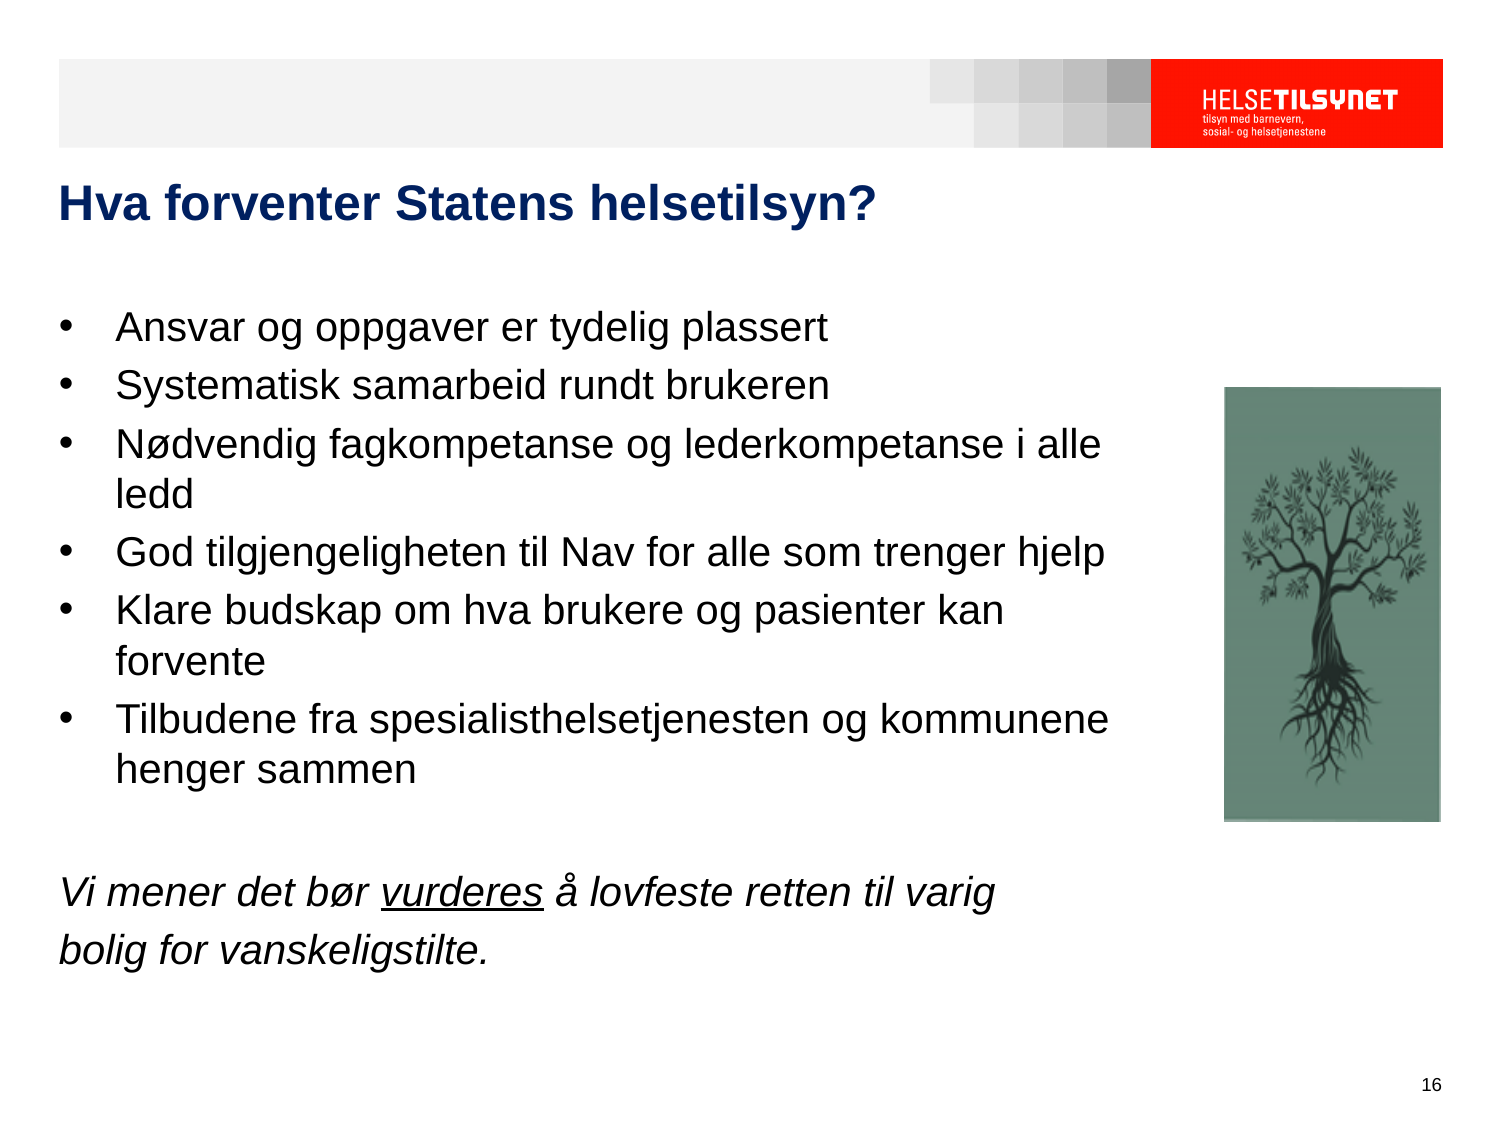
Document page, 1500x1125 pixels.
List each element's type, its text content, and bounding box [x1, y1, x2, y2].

subtitle Ansvar og oppgaver er tydelig plassert Systematisk samarbeid rundt brukeren Nødvendig fagkompetanse og lederkompetanse i alle ledd God tilgjengeligheten til Nav for alle som trenger hjelp Klare budskap om hva brukere og pasienter kan forvente Tilbudene fra spesialisthelsetjenesten og kommunene henger sammen Vi mener det bør vurderes å lovfeste retten til varig bolig for vanskeligstilte. [58, 299, 1165, 1064]
picture [1151, 59, 1443, 148]
slide_number 16 [1087, 1072, 1443, 1103]
picture [1224, 387, 1442, 822]
title Hva forventer Statens helsetilsyn? [58, 170, 1442, 256]
